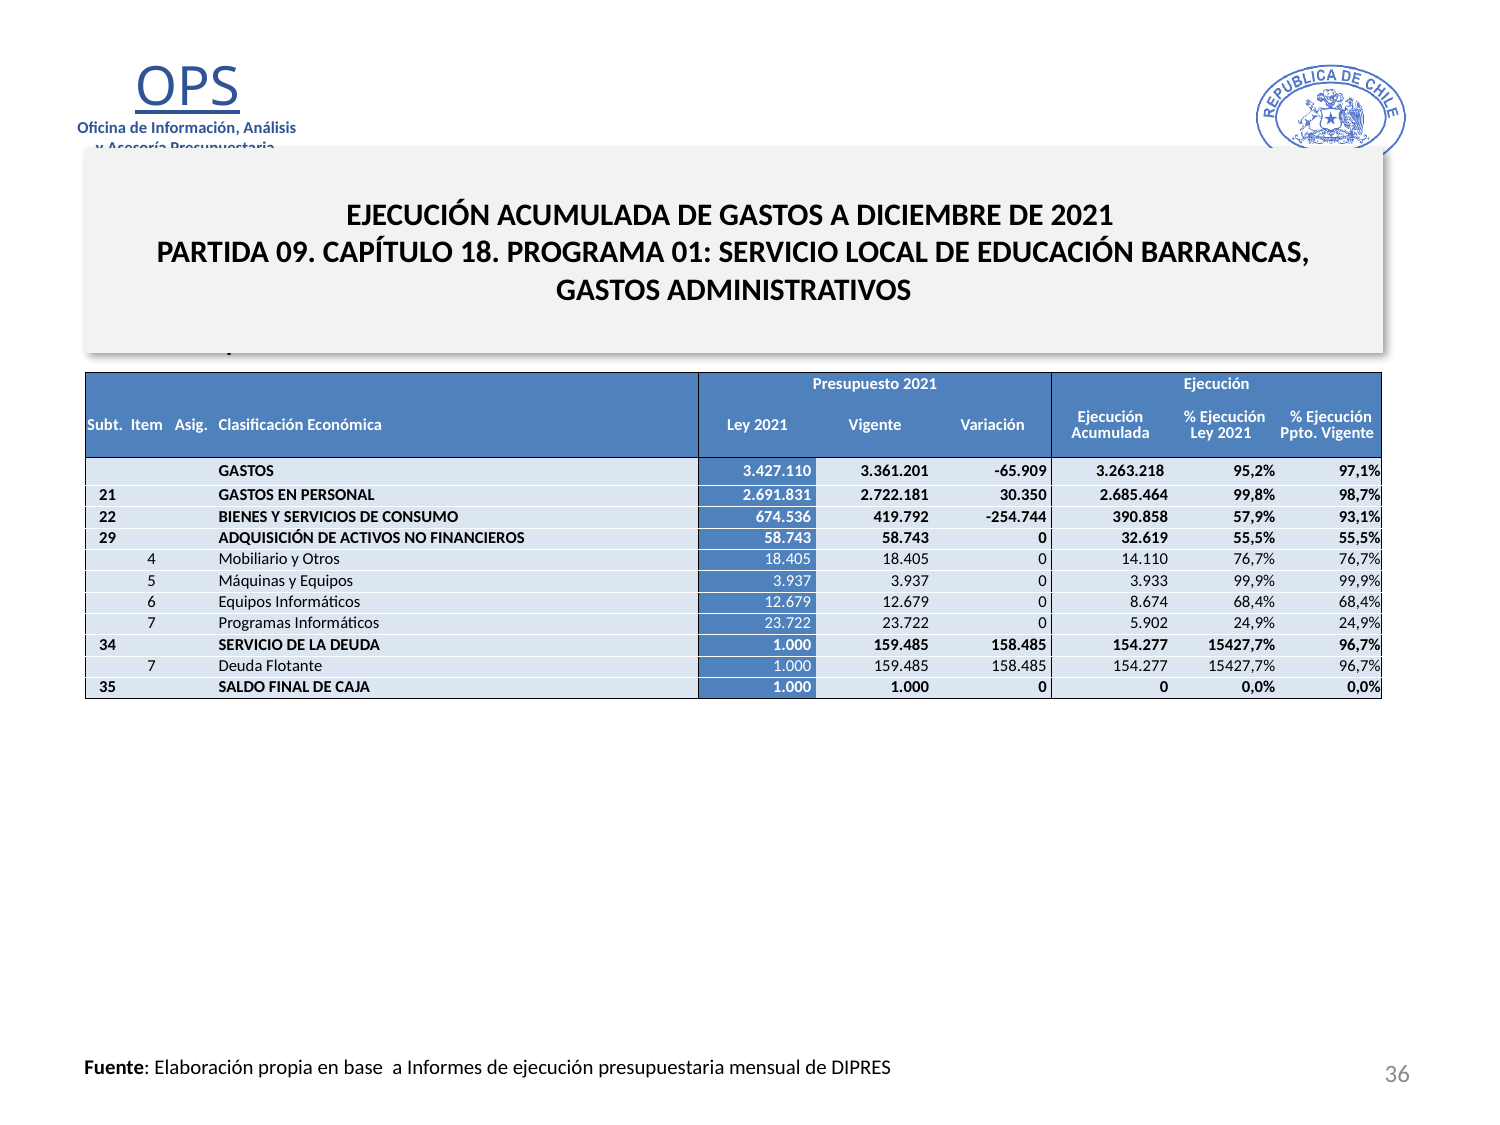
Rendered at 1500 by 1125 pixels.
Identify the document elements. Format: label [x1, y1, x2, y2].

table_cell [86, 507, 698, 528]
table_cell [699, 657, 1051, 677]
table_cell [699, 486, 1051, 506]
slide_number [1074, 1042, 1425, 1103]
text_box [87, 353, 1381, 369]
table_cell [86, 593, 698, 613]
table_cell [1052, 678, 1381, 698]
table_cell [86, 571, 698, 592]
table_cell [1052, 507, 1381, 528]
table_cell [1052, 635, 1381, 656]
table_cell [86, 635, 698, 656]
table_cell [86, 529, 698, 549]
table_cell [86, 657, 698, 677]
title [85, 148, 1383, 353]
table_cell [699, 593, 1051, 613]
table_cell [1052, 393, 1381, 457]
table_cell [86, 486, 698, 506]
table_cell [699, 550, 1051, 570]
table_cell [699, 614, 1051, 634]
table_cell [86, 393, 698, 457]
table_cell [1052, 614, 1381, 634]
table_cell [86, 678, 698, 698]
table_cell [699, 458, 1051, 485]
table_cell [699, 635, 1051, 656]
table_cell [699, 571, 1051, 592]
picture [1240, 58, 1420, 175]
table_cell [699, 393, 1051, 457]
table_cell [1052, 550, 1381, 570]
table_cell [699, 507, 1051, 528]
table_cell [86, 550, 698, 570]
table_cell [699, 529, 1051, 549]
table_cell [1052, 593, 1381, 613]
table_cell [1052, 529, 1381, 549]
table_cell [86, 458, 698, 485]
table_cell [699, 678, 1051, 698]
table_cell [1052, 571, 1381, 592]
table_header [1052, 373, 1381, 393]
table_cell [1052, 458, 1381, 485]
table_cell [86, 614, 698, 634]
table_header [699, 373, 1051, 393]
table_cell [1052, 657, 1381, 677]
table_cell [1052, 486, 1381, 506]
table_header [86, 373, 698, 393]
